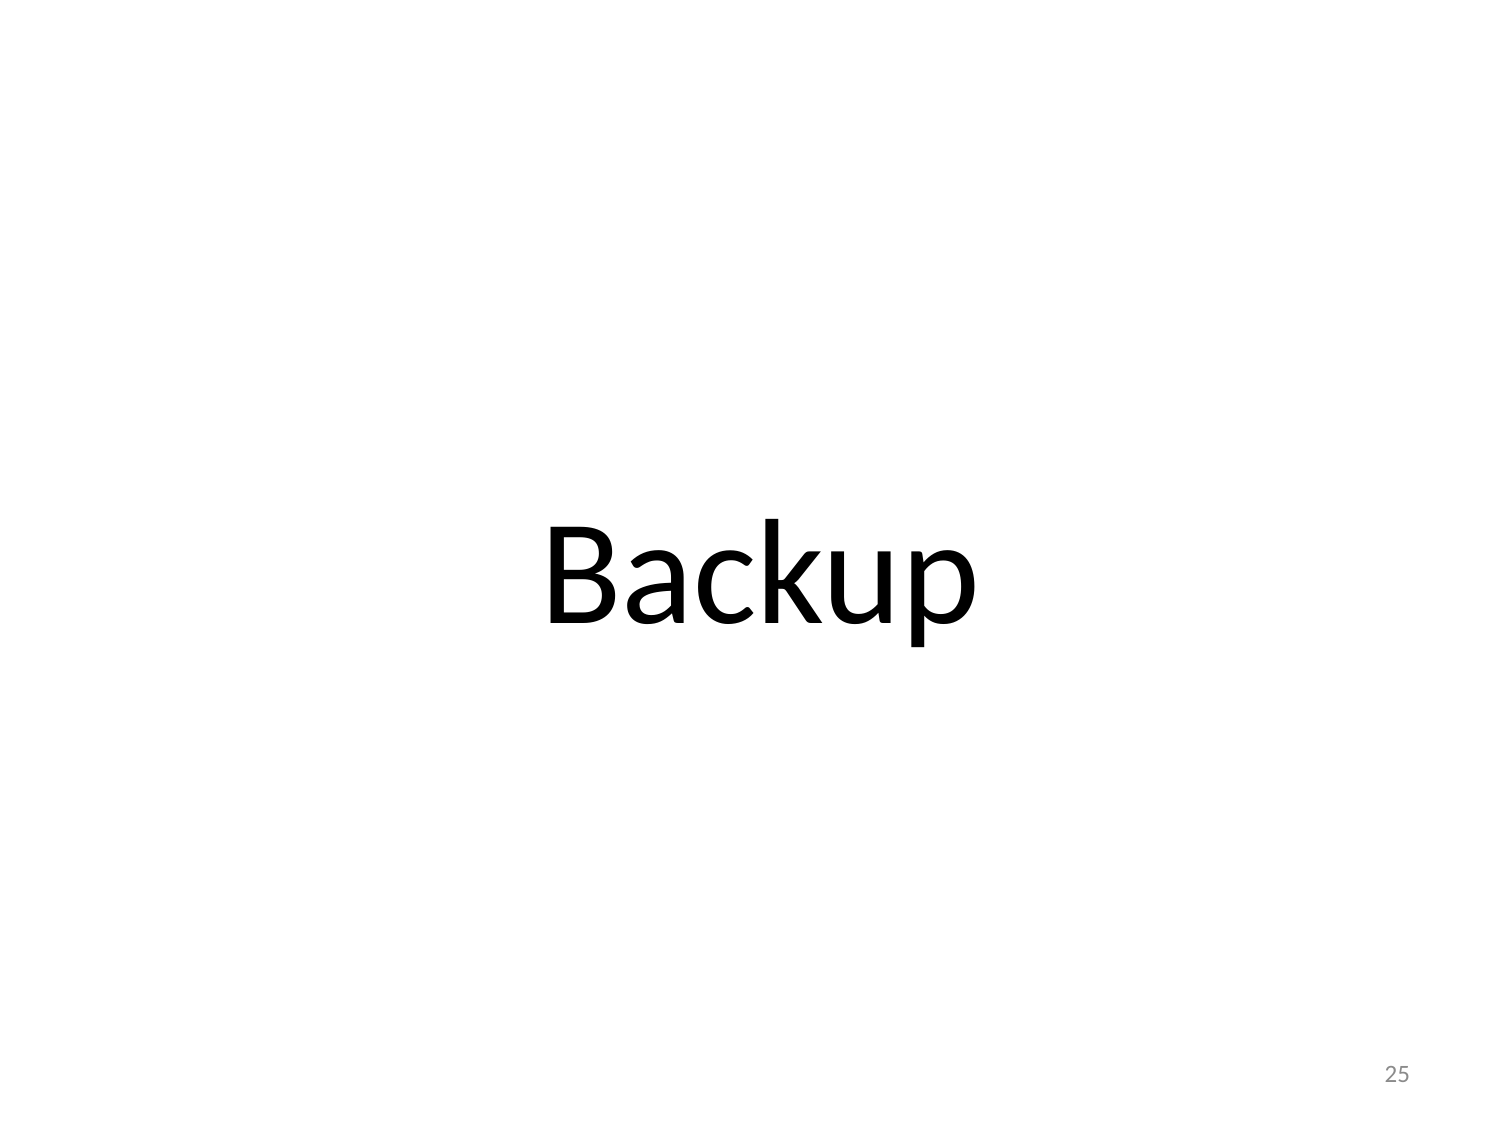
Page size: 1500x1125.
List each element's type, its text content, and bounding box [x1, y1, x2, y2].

slide_number 25 [1074, 1042, 1425, 1103]
list Backup [75, 262, 1425, 1005]
